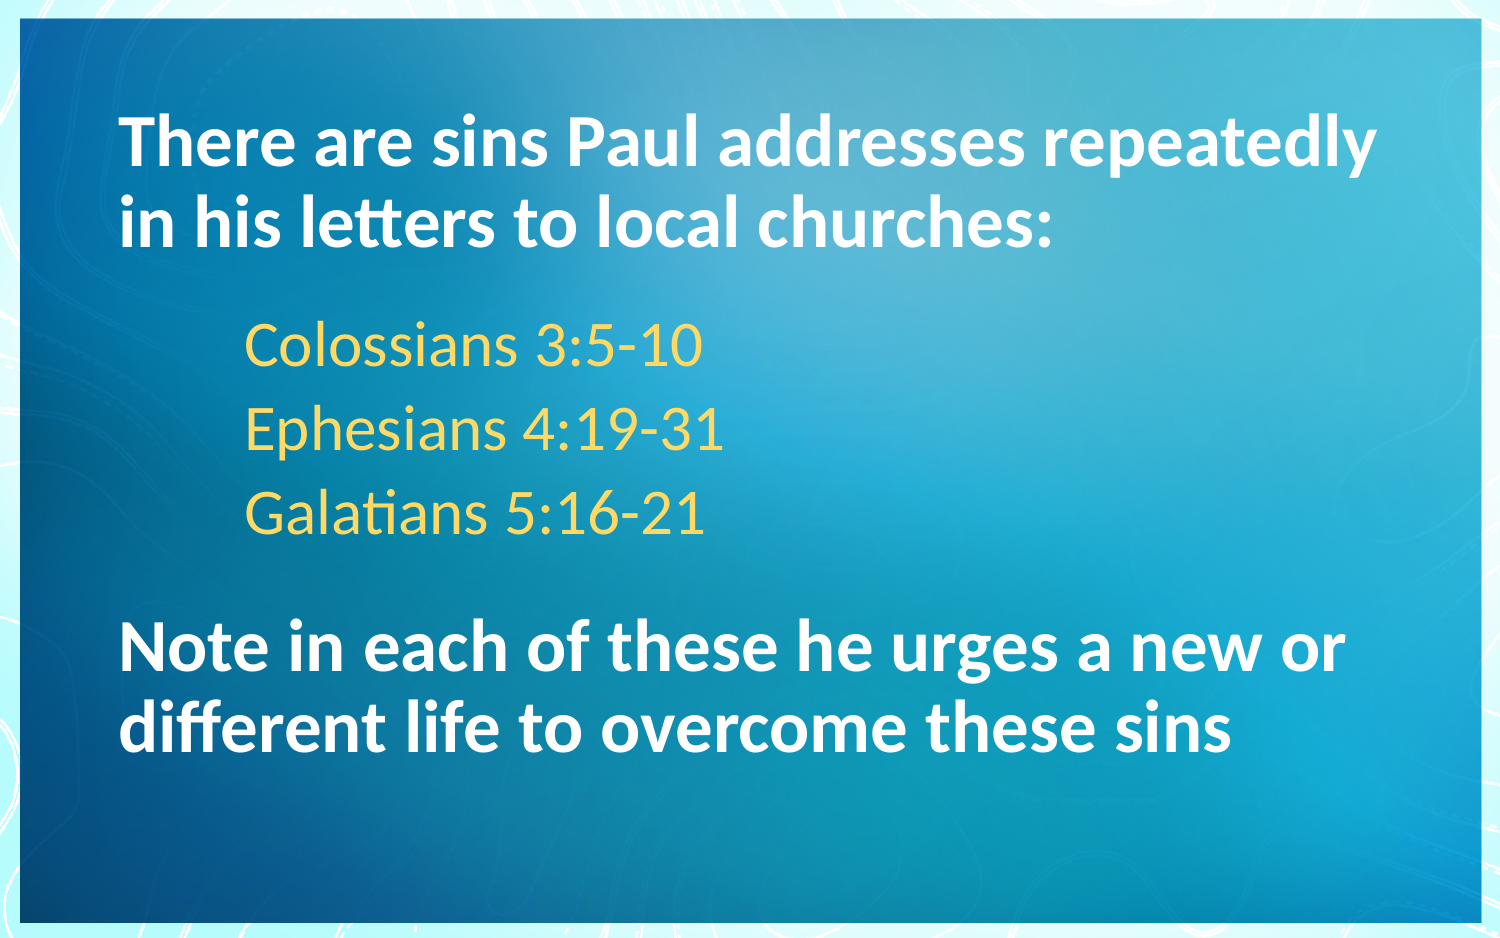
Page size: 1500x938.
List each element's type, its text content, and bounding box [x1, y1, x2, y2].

picture [0, 0, 1500, 938]
text_box Note in each of these he urges a new or different life to overcome these sins [103, 554, 1439, 822]
title There are sins Paul addresses repeatedly in his letters to local churches: [103, 49, 1439, 317]
list Colossians 3:5-10 Ephesians 4:19-31 Galatians 5:16-21 [229, 302, 1028, 554]
